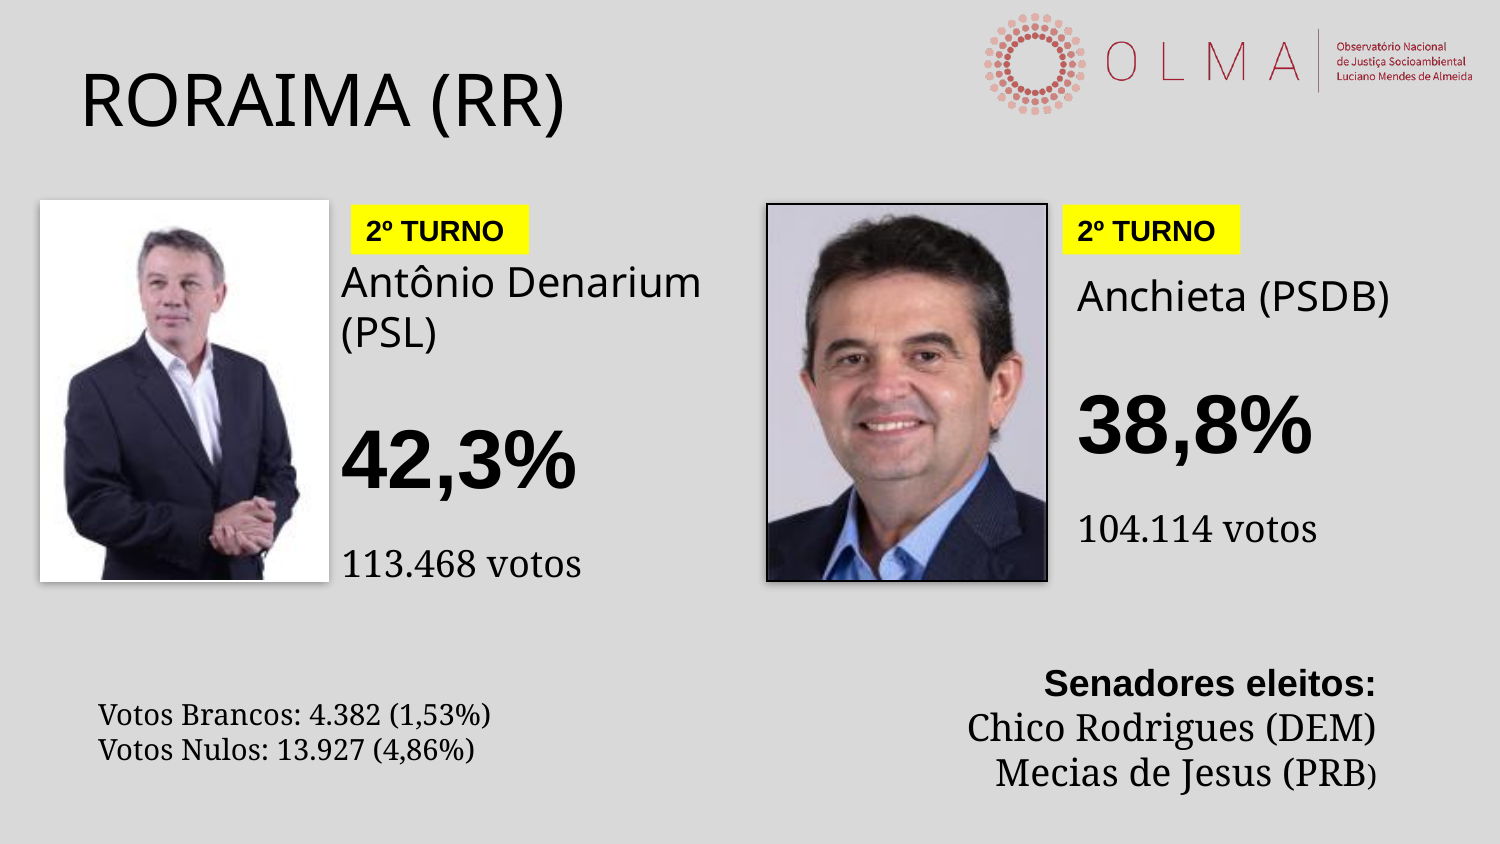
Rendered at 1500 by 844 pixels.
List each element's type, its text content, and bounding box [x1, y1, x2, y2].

picture [984, 13, 1472, 116]
text_box 2º TURNO [351, 204, 529, 255]
title RORAIMA (RR) [64, 38, 1462, 133]
text_box Senadores eleitos: Chico Rodrigues (DEM) Mecias de Jesus (PRB) [946, 651, 1392, 802]
text_box 2º TURNO [1062, 204, 1241, 255]
text_box Votos Brancos: 4.382 (1,53%) Votos Nulos: 13.927 (4,86%) [83, 677, 576, 785]
text_box Antônio Denarium (PSL) 42,3% 113.468 votos [334, 240, 760, 580]
text_box Anchieta (PSDB) 38,8% 104.114 votos [1062, 255, 1469, 531]
picture [41, 202, 327, 580]
picture [767, 204, 1046, 580]
